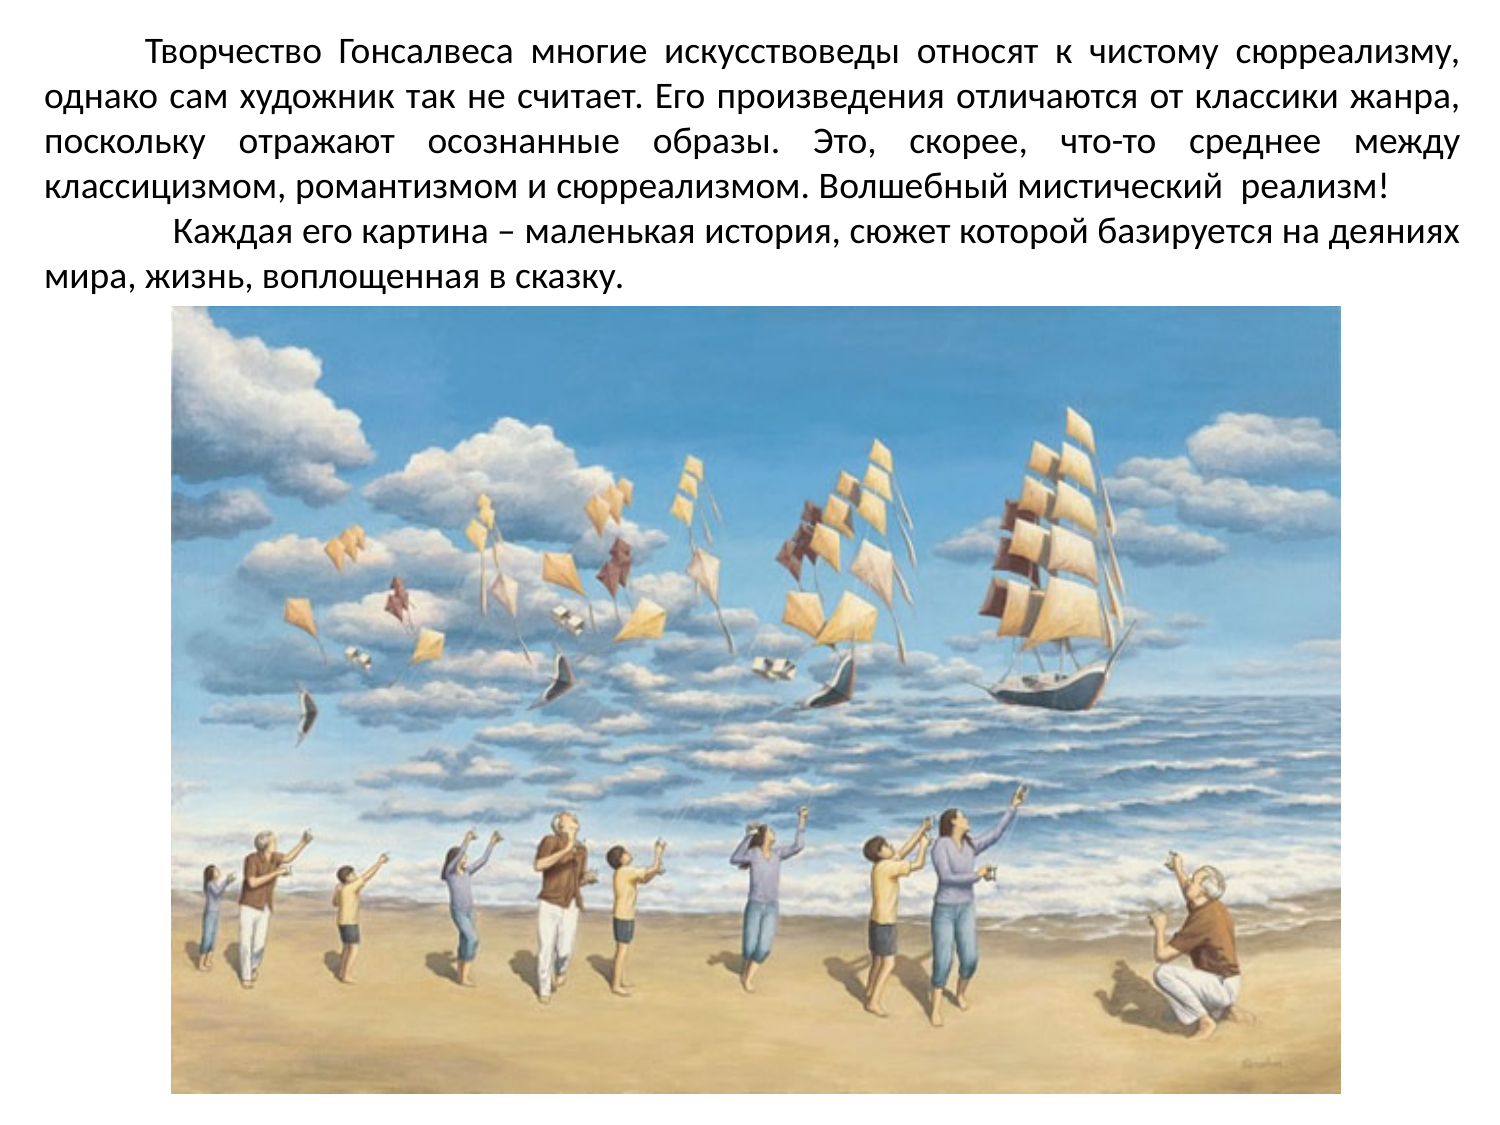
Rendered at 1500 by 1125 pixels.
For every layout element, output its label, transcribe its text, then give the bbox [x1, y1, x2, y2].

text_box Творчество Гонсалвеса многие искусствоведы относят к чистому сюрреализму, однако сам художник так не считает. Его произведения отличаются от классики жанра, поскольку отражают осознанные образы. Это, скорее, что-то среднее между классицизмом, романтизмом и сюрреализмом. Волшебный мистический реализм! Каждая его картина – маленькая история, сюжет которой базируется на деяниях мира, жизнь, воплощенная в сказку. [29, 19, 1477, 304]
picture [170, 306, 1341, 1095]
